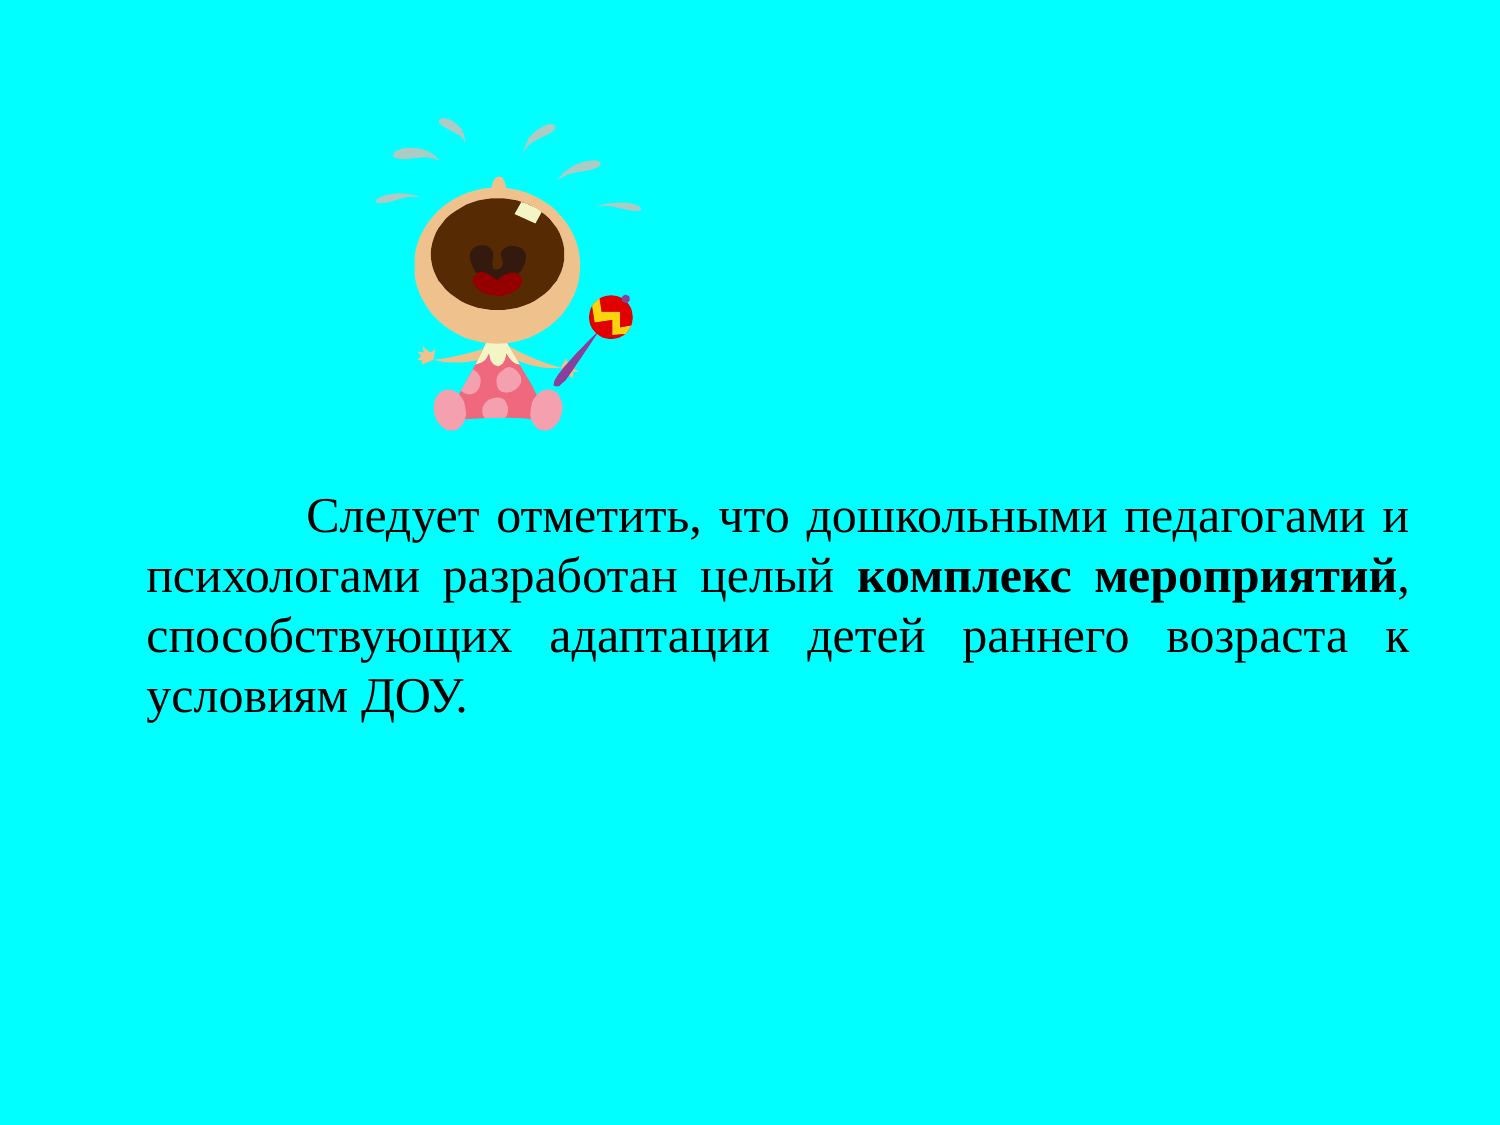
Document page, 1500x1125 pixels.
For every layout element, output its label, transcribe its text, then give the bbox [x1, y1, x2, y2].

picture [374, 116, 643, 432]
list Следует отметить, что дошкольными педагогами и психологами разработан целый комплекс мероприятий, способствующих адаптации детей раннего возраста к условиям ДОУ. [75, 125, 1425, 965]
